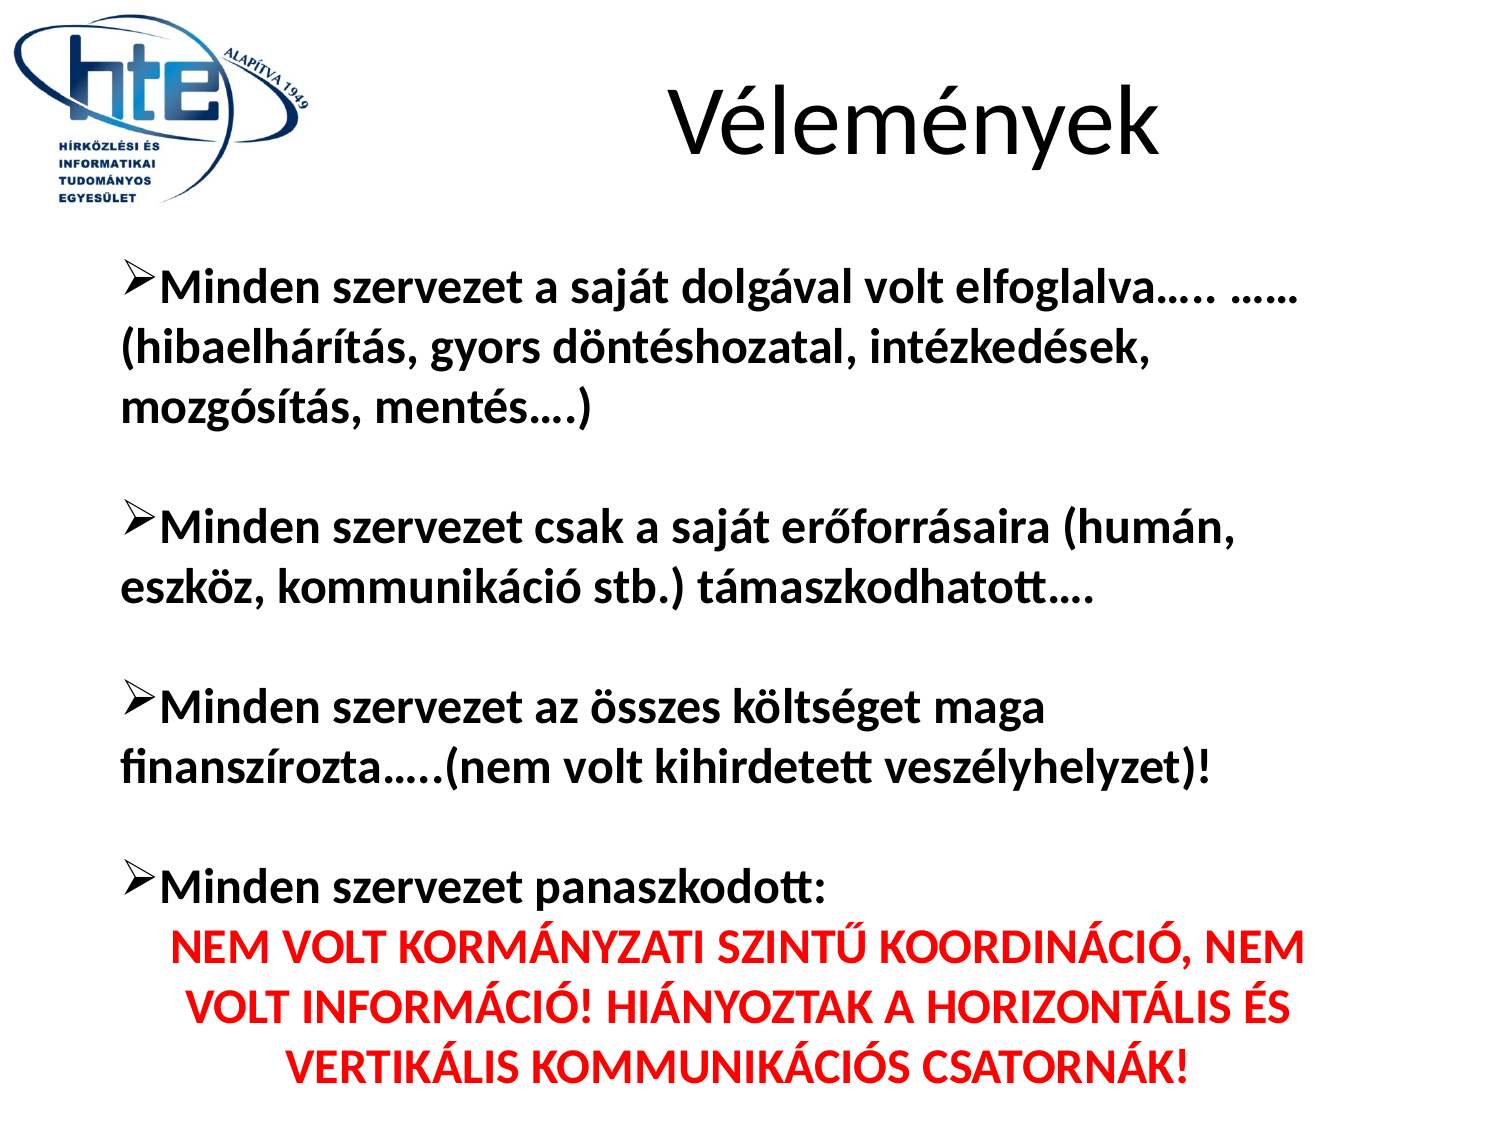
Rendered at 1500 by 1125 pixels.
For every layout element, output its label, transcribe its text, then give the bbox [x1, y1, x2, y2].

picture [0, 0, 317, 213]
text_box Vélemények [410, 46, 1418, 182]
text_box Minden szervezet a saját dolgával volt elfoglalva….. ……(hibaelhárítás, gyors döntéshozatal, intézkedések, mozgósítás, mentés….) Minden szervezet csak a saját erőforrásaira (humán, eszköz, kommunikáció stb.) támaszkodhatott…. Minden szervezet az összes költséget maga finanszírozta…..(nem volt kihirdetett veszélyhelyzet)! Minden szervezet panaszkodott: NEM VOLT KORMÁNYZATI SZINTŰ KOORDINÁCIÓ, NEM VOLT INFORMÁCIÓ! HIÁNYOZTAK A HORIZONTÁLIS ÉS VERTIKÁLIS KOMMUNIKÁCIÓS CSATORNÁK! [105, 246, 1372, 1125]
